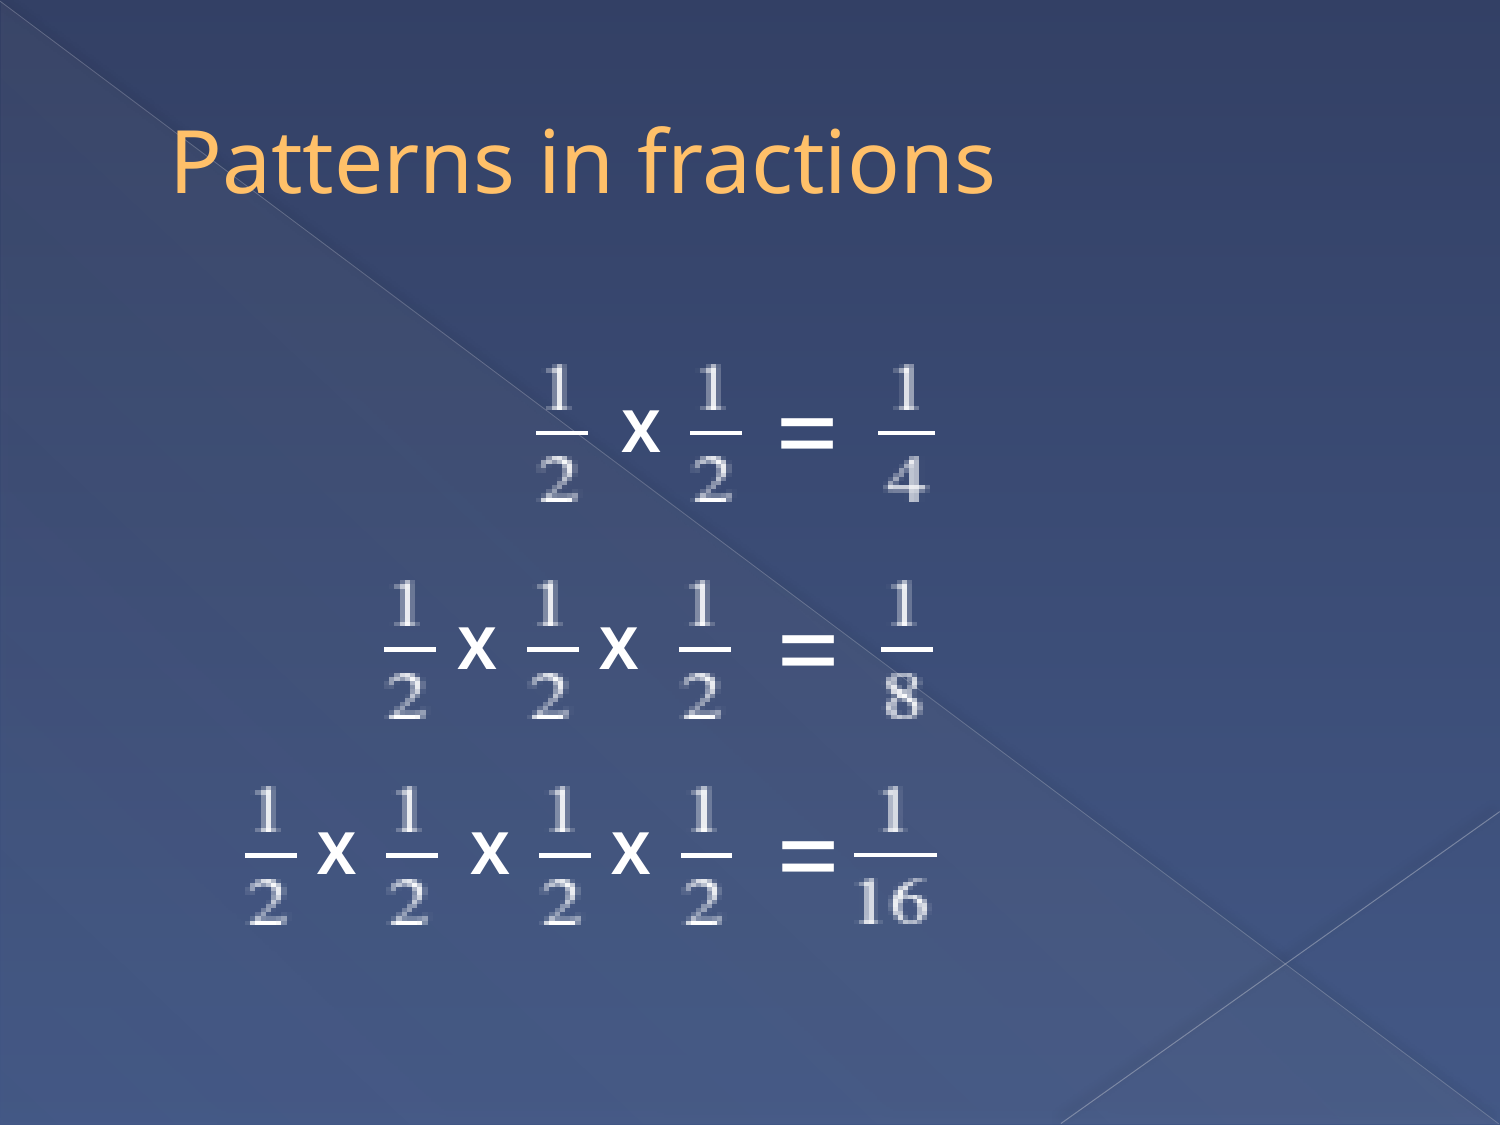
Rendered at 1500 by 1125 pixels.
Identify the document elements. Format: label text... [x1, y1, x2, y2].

text_box = [761, 776, 830, 926]
text_box X [606, 386, 665, 472]
text_box X [600, 808, 656, 894]
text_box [369, 564, 442, 729]
text_box X [455, 808, 514, 894]
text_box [524, 770, 597, 934]
text_box = [760, 353, 859, 504]
text_box X [590, 603, 655, 689]
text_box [229, 770, 303, 934]
text_box = [761, 570, 858, 721]
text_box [512, 564, 585, 729]
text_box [665, 770, 739, 934]
text_box X [306, 808, 362, 894]
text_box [867, 347, 941, 512]
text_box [371, 770, 445, 934]
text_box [839, 769, 943, 934]
text_box X [446, 603, 502, 689]
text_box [675, 347, 748, 512]
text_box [664, 564, 738, 729]
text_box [866, 564, 940, 729]
title Patterns in fractions [75, 43, 1425, 274]
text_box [521, 347, 595, 512]
